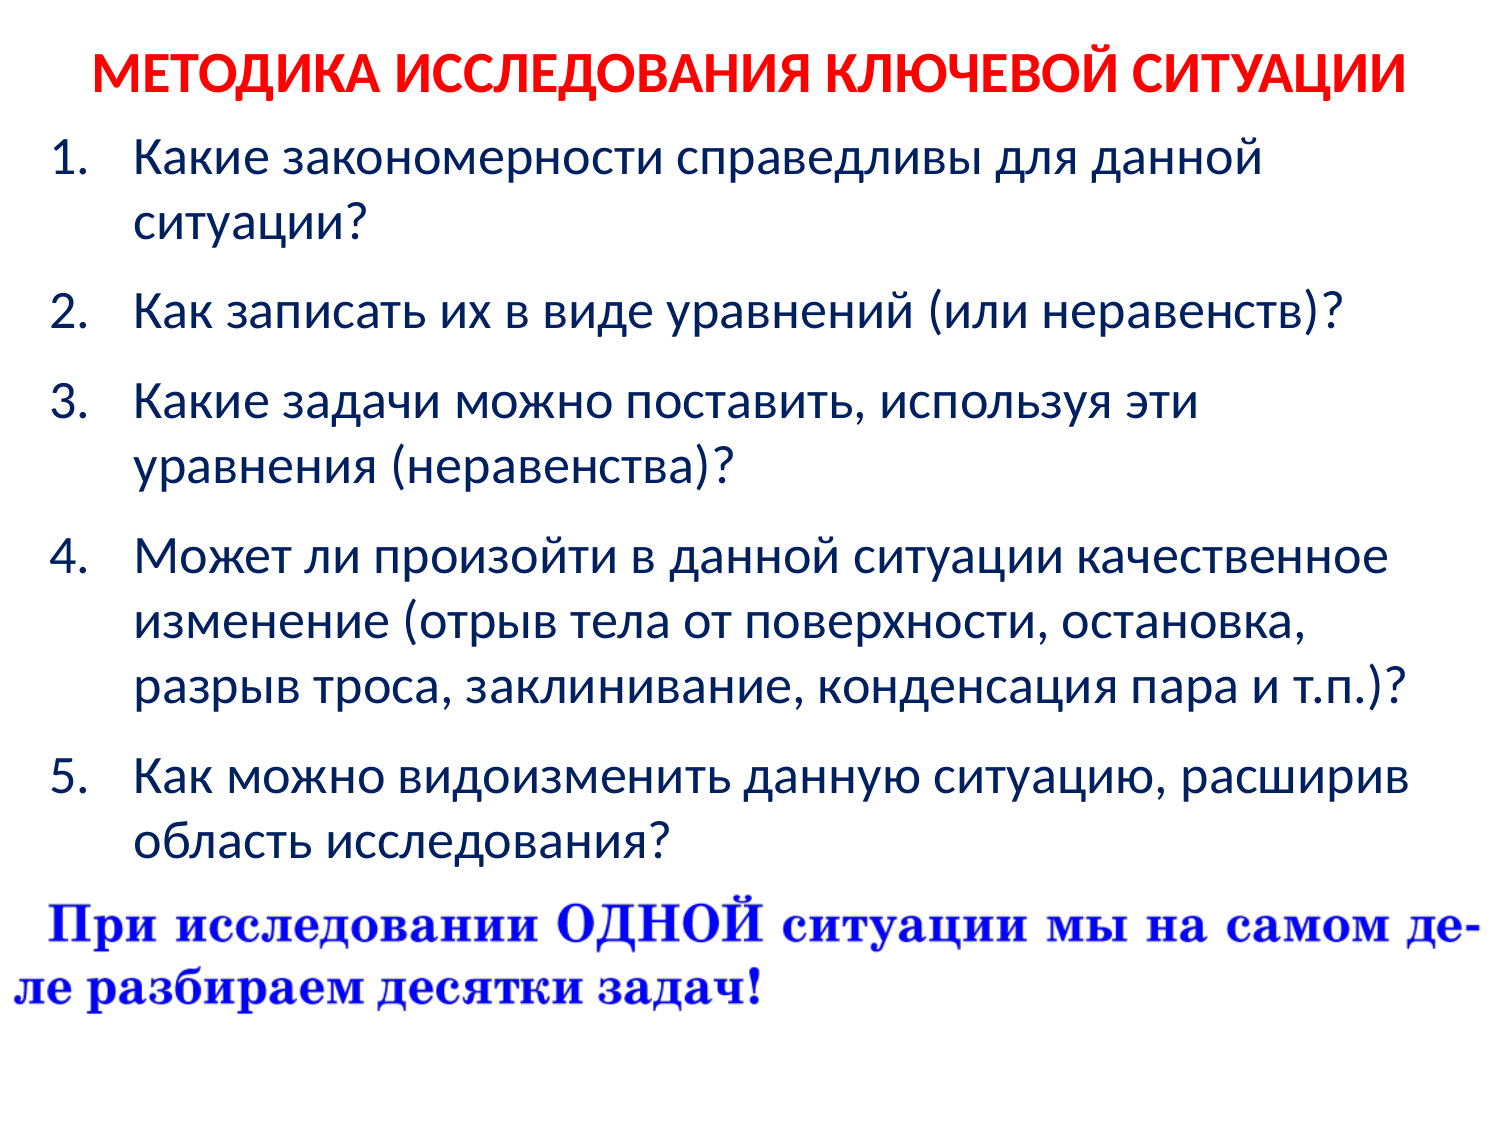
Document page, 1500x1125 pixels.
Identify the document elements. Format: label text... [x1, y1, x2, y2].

picture [0, 892, 1500, 1031]
text_box МЕТОДИКА ИССЛЕДОВАНИЯ КЛЮЧЕВОЙ СИТУАЦИИ [76, 26, 1424, 112]
text_box Какие закономерности справедливы для данной ситуации? Как записать их в виде уравнений (или неравенств)? Какие задачи можно поставить, используя эти уравнения (неравенства)? Может ли произойти в данной ситуации качественное изменение (отрыв тела от поверхности, остановка, разрыв троса, заклинивание, конденсация пара и т.п.)? Как можно видоизменить данную ситуацию, расширив область исследования? [34, 112, 1470, 877]
